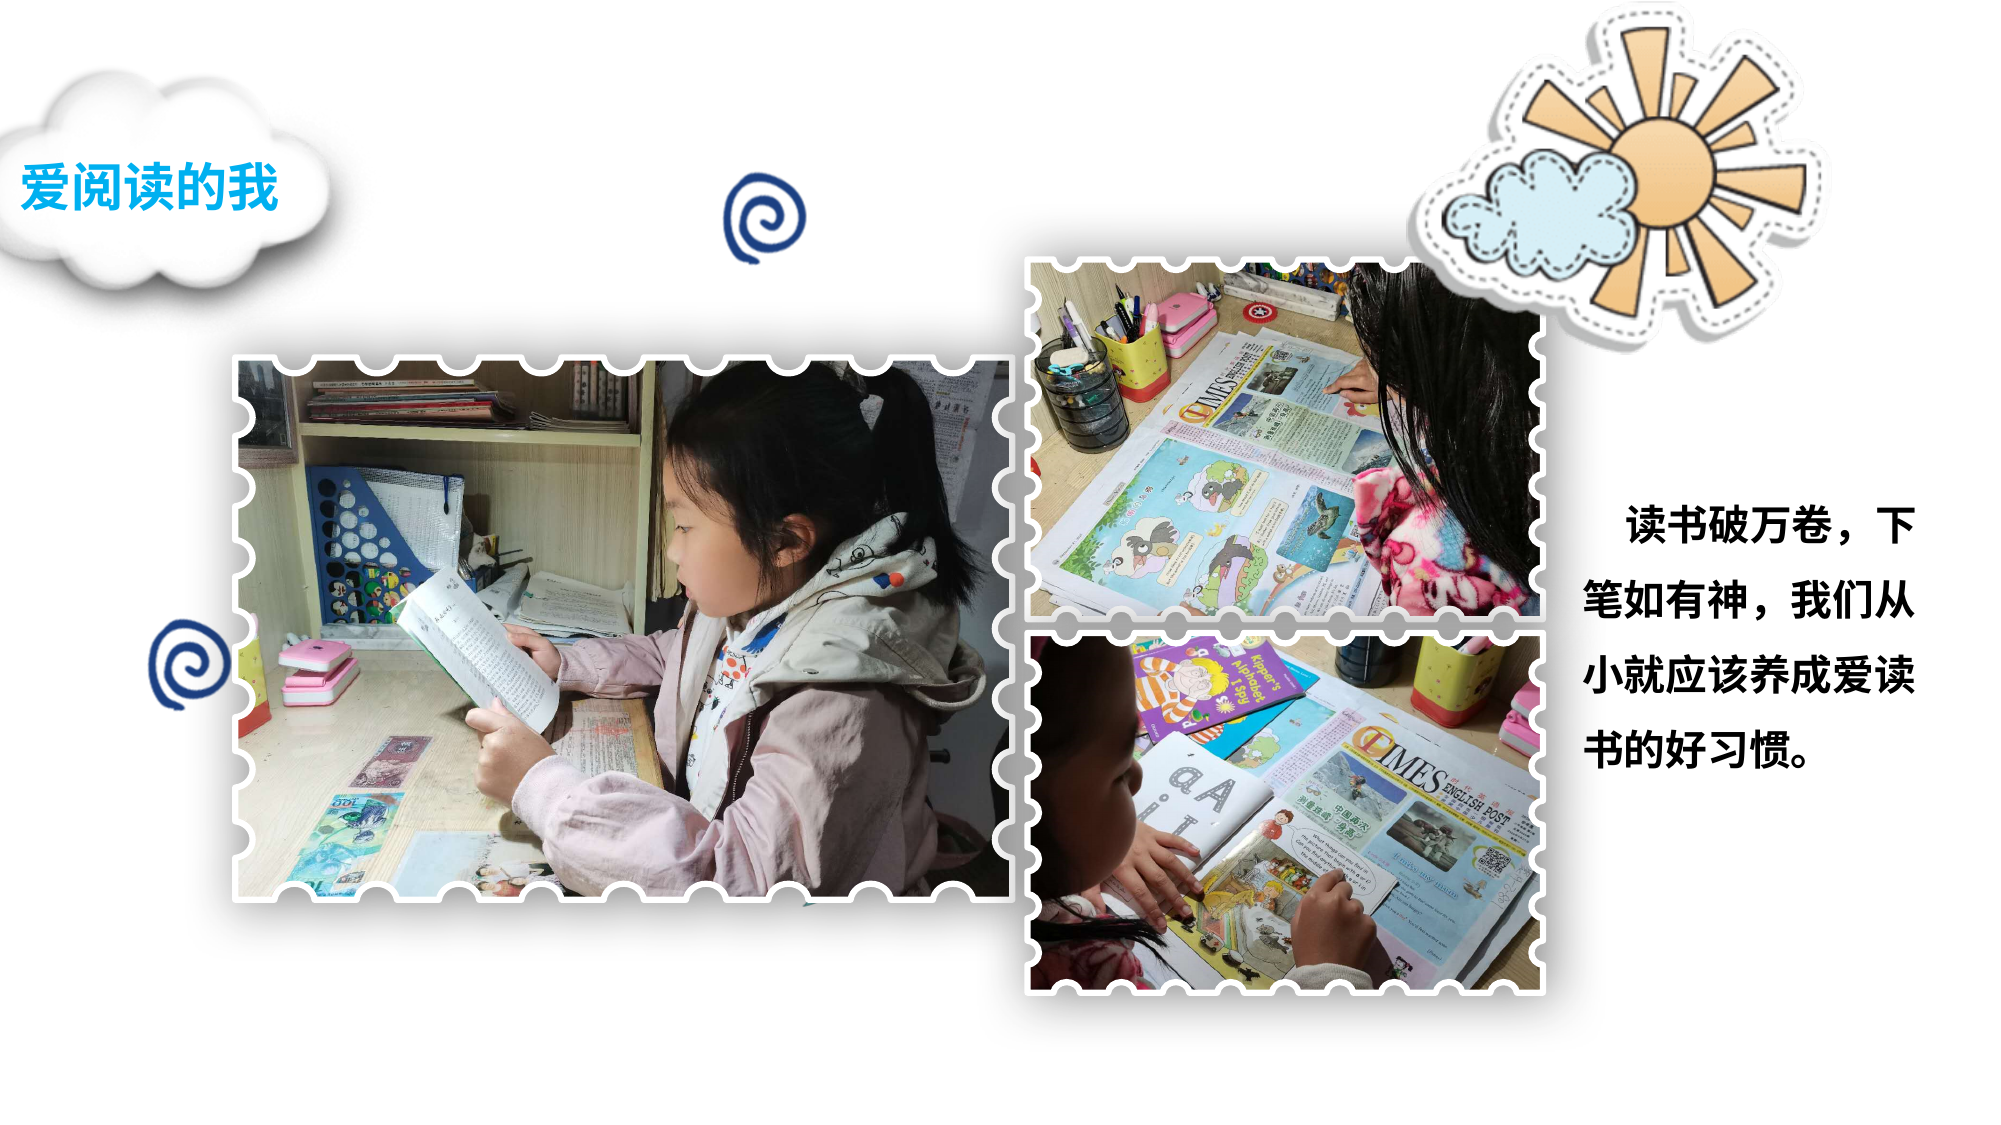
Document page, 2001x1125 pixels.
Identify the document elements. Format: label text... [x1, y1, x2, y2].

picture [623, 61, 881, 303]
picture [1027, 632, 1543, 993]
text_box 读书破万卷，下笔如有神，我们从小就应该养成爱读书的好习惯。 [1592, 466, 1963, 781]
picture [0, 0, 1013, 955]
picture [1027, 0, 2000, 620]
